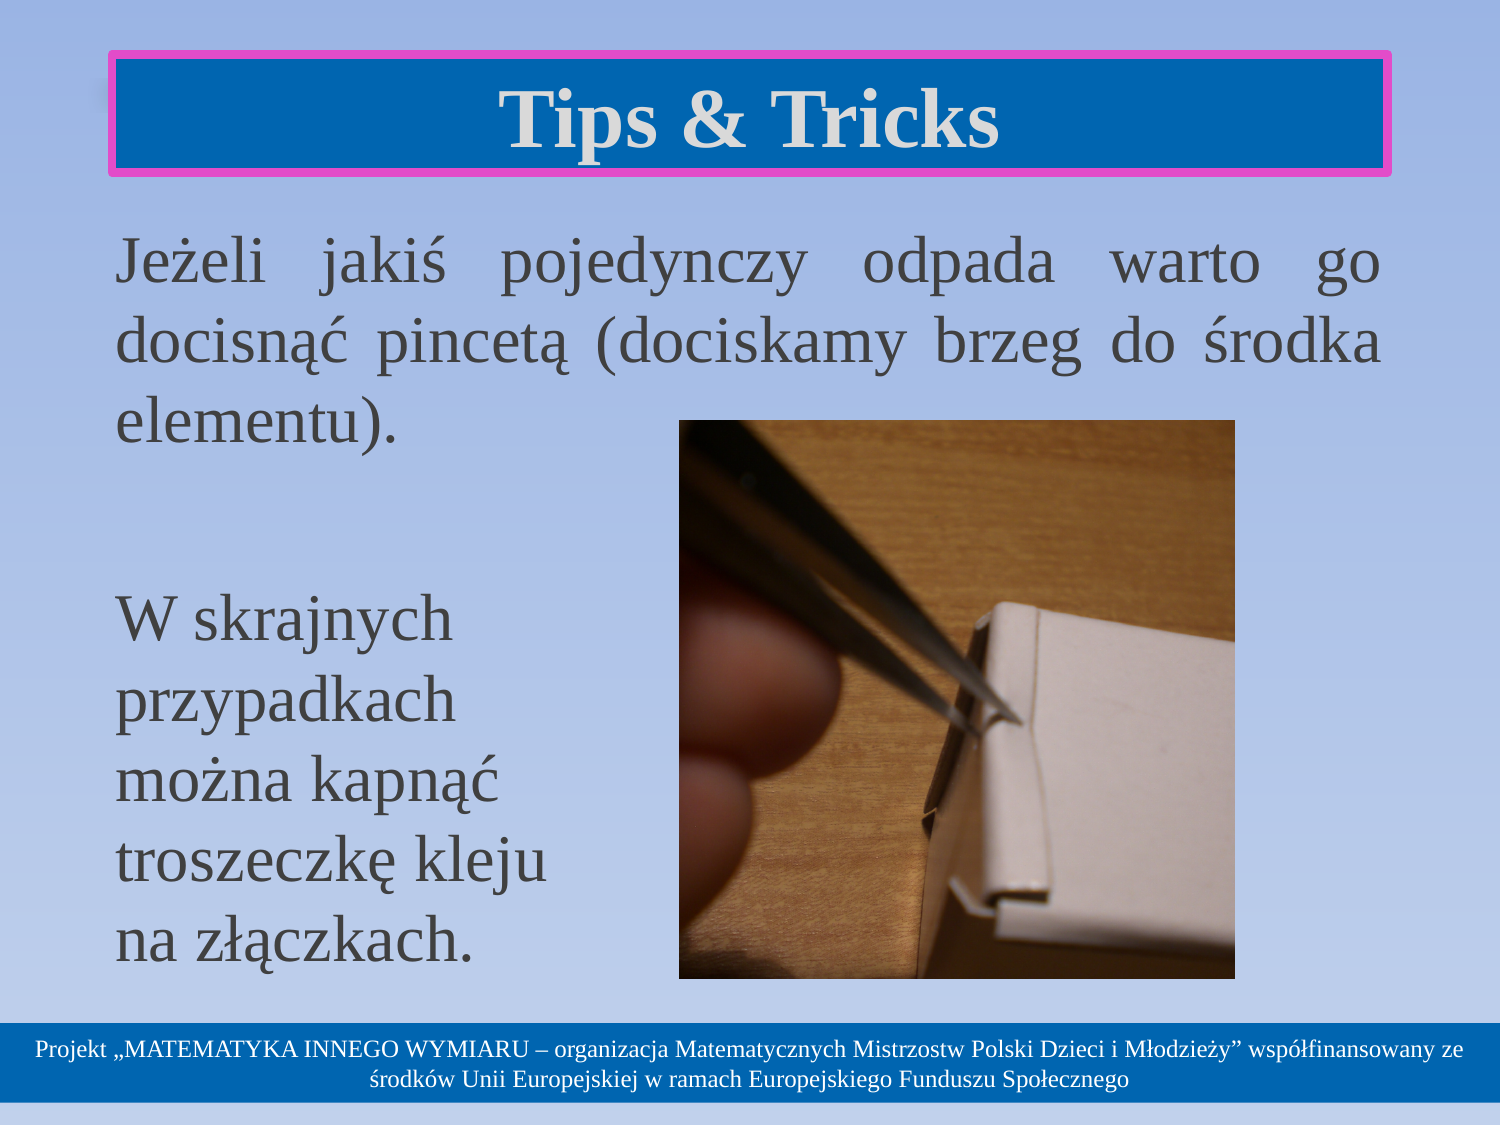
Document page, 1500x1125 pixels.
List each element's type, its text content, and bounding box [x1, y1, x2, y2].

footer Projekt „MATEMATYKA INNEGO WYMIARU – organizacja Matematycznych Mistrzostw Polski Dzieci i Młodzieży” współfinansowany ze środków Unii Europejskiej w ramach Europejskiego Funduszu Społecznego [0, 1023, 1500, 1103]
list Jeżeli jakiś pojedynczy odpada warto go docisnąć pincetą (dociskamy brzeg do środka elementu). W skrajnych przypadkach można kapnąć troszeczkę kleju na złączkach. [100, 208, 1400, 1023]
text_box Tips & Tricks [112, 54, 1388, 173]
picture [678, 420, 1235, 979]
